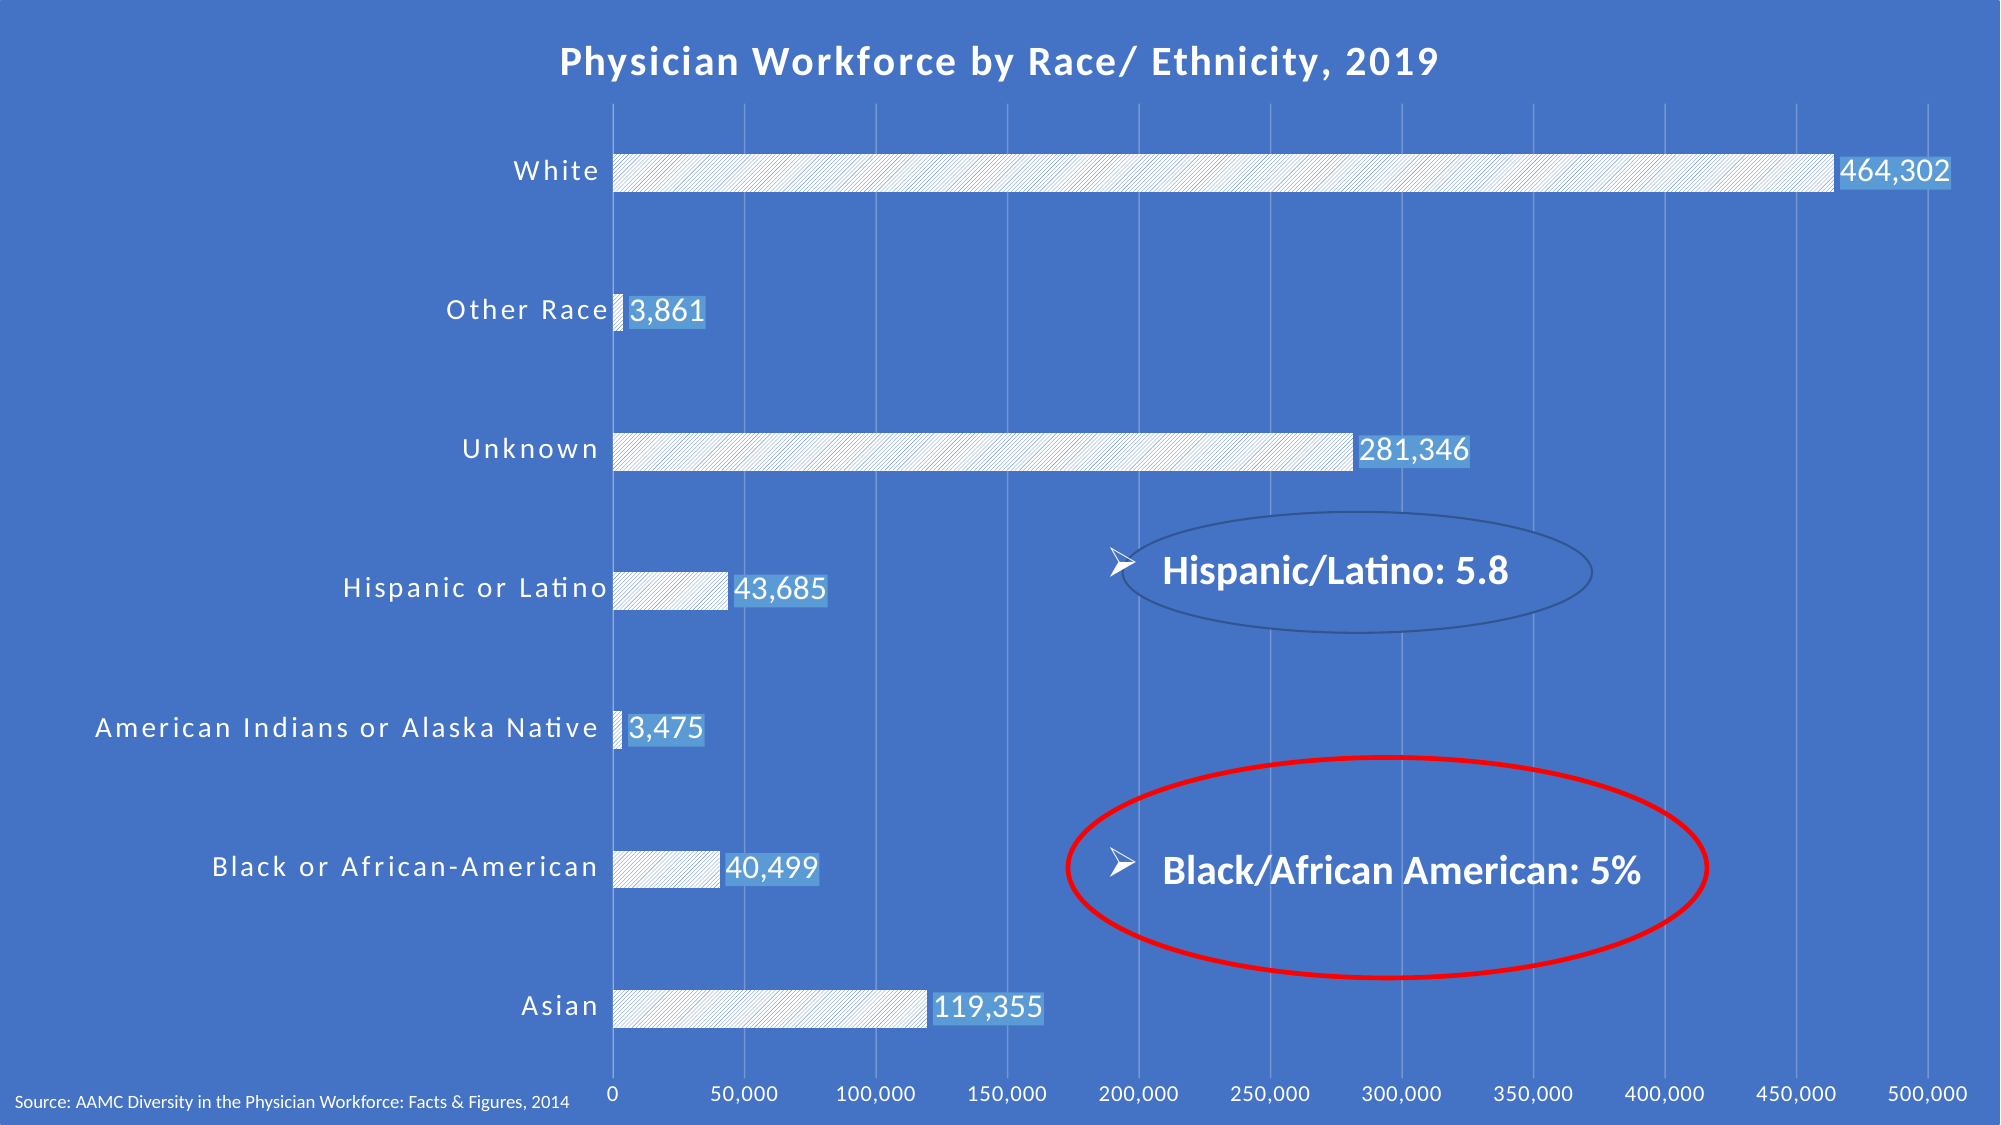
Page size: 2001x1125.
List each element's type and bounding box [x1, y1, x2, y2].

chart [0, 0, 2000, 1125]
